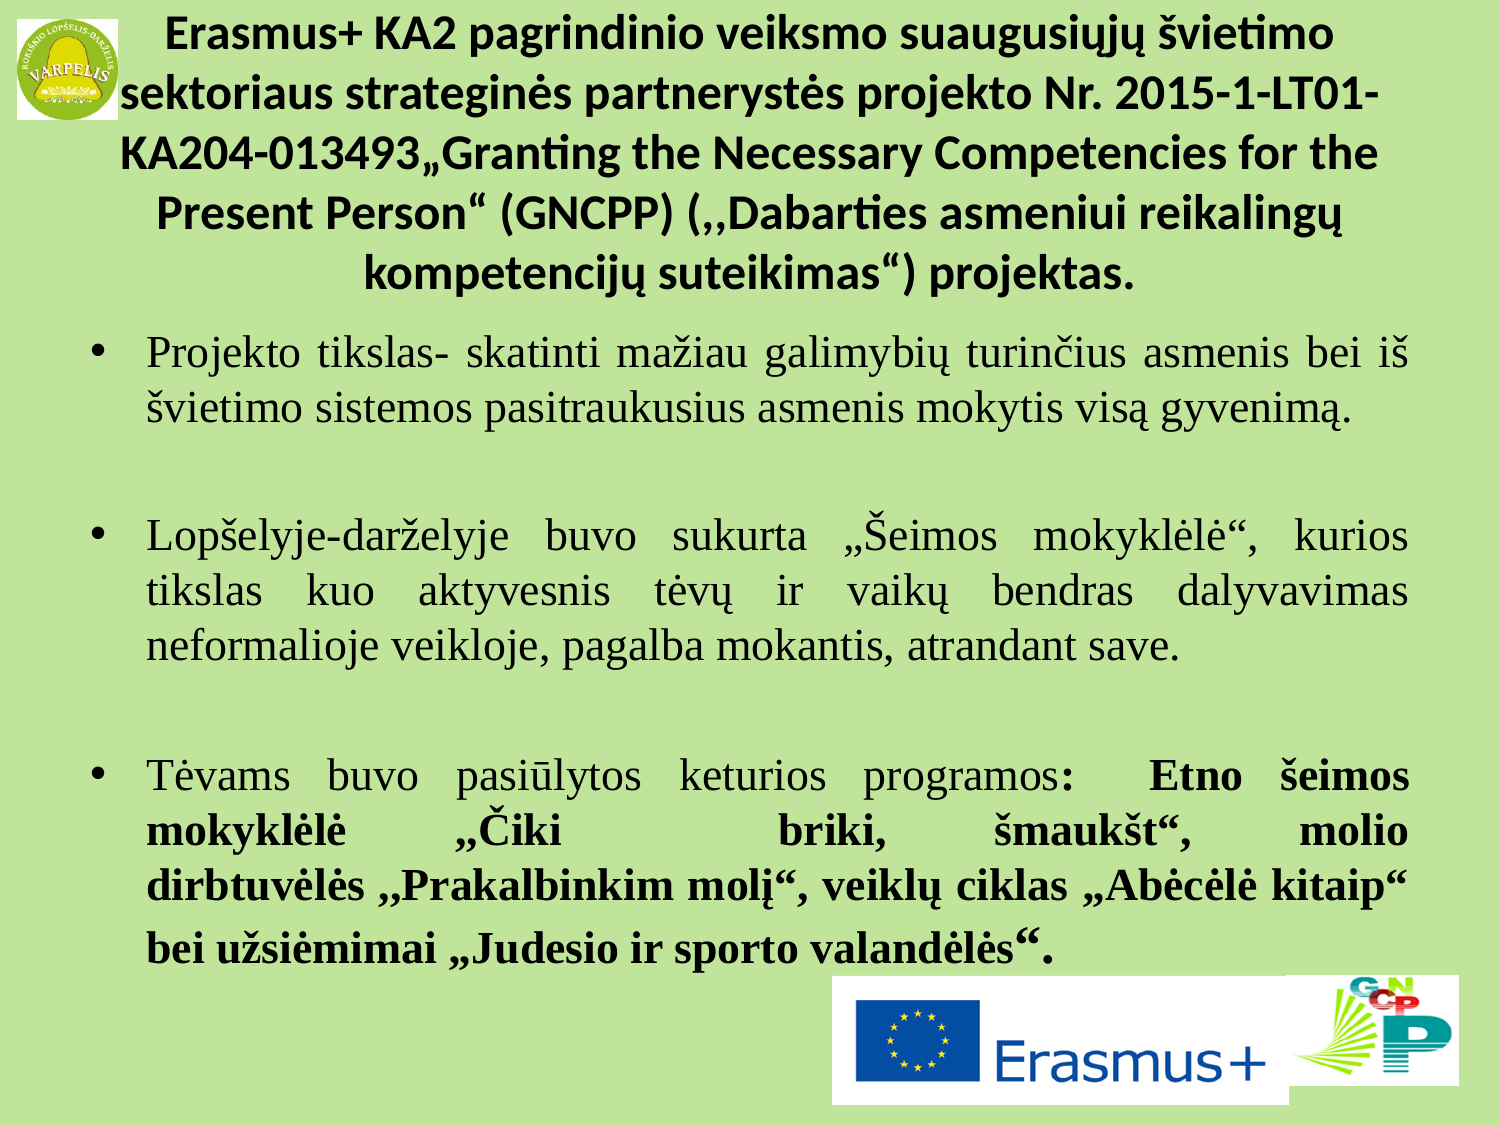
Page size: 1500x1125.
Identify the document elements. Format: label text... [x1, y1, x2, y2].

title Erasmus+ KA2 pagrindinio veiksmo suaugusiųjų švietimo sektoriaus strateginės partnerystės projekto Nr. 2015-1-LT01-KA204-013493„Granting the Necessary Competencies for the Present Person“ (GNCPP) (,,Dabarties asmeniui reikalingų kompetencijų suteikimas“) projektas. [75, 45, 1425, 314]
list Projekto tikslas- skatinti mažiau galimybių turinčius asmenis bei iš švietimo sistemos pasitraukusius asmenis mokytis visą gyvenimą. Lopšelyje-darželyje buvo sukurta „Šeimos mokyklėlė“, kurios tikslas kuo aktyvesnis tėvų ir vaikų bendras dalyvavimas neformalioje veikloje, pagalba mokantis, atrandant save. Tėvams buvo pasiūlytos keturios programos: Etno šeimos mokyklėlė ,,Čiki briki, šmaukšt“, molio dirbtuvėlės ,,Prakalbinkim molį“, veiklų ciklas „Abėcėlė kitaip“ bei užsiėmimai „Judesio ir sporto valandėlės“. [75, 314, 1425, 1005]
picture [17, 18, 119, 120]
picture [832, 975, 1459, 1105]
